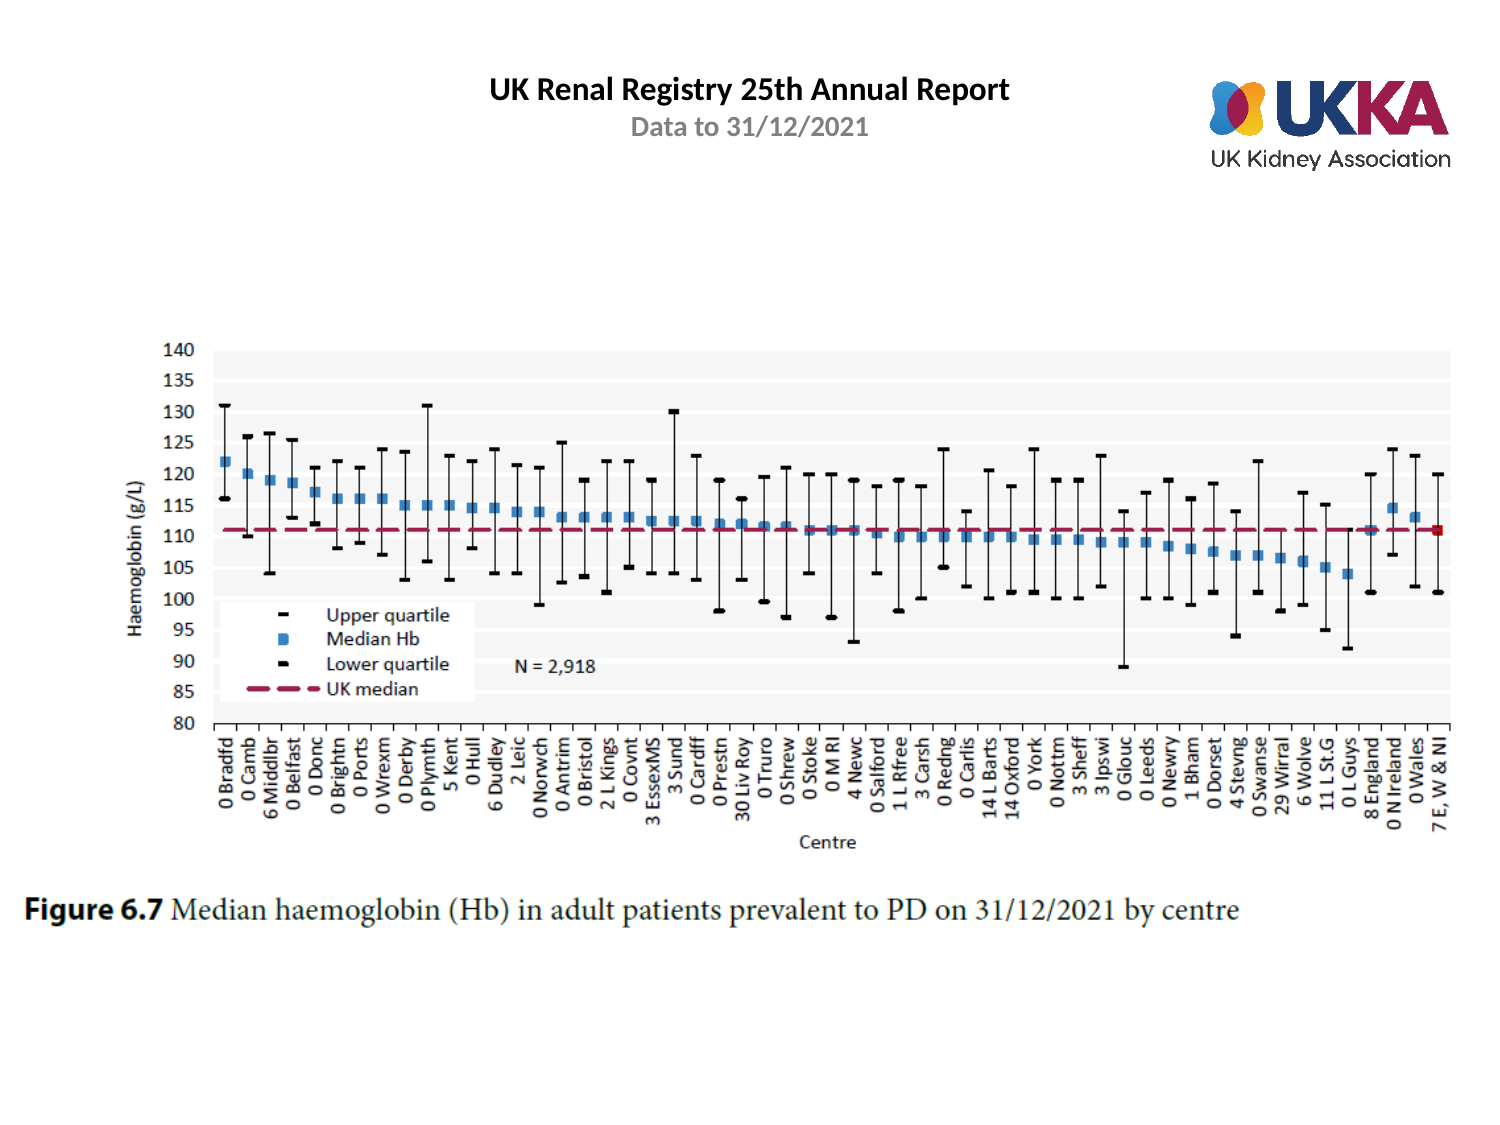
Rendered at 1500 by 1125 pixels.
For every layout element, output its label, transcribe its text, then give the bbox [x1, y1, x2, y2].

picture [3, 326, 1489, 941]
text_box UK Renal Registry 25th Annual Report Data to 31/12/2021 [466, 63, 1034, 147]
picture [1196, 61, 1459, 185]
